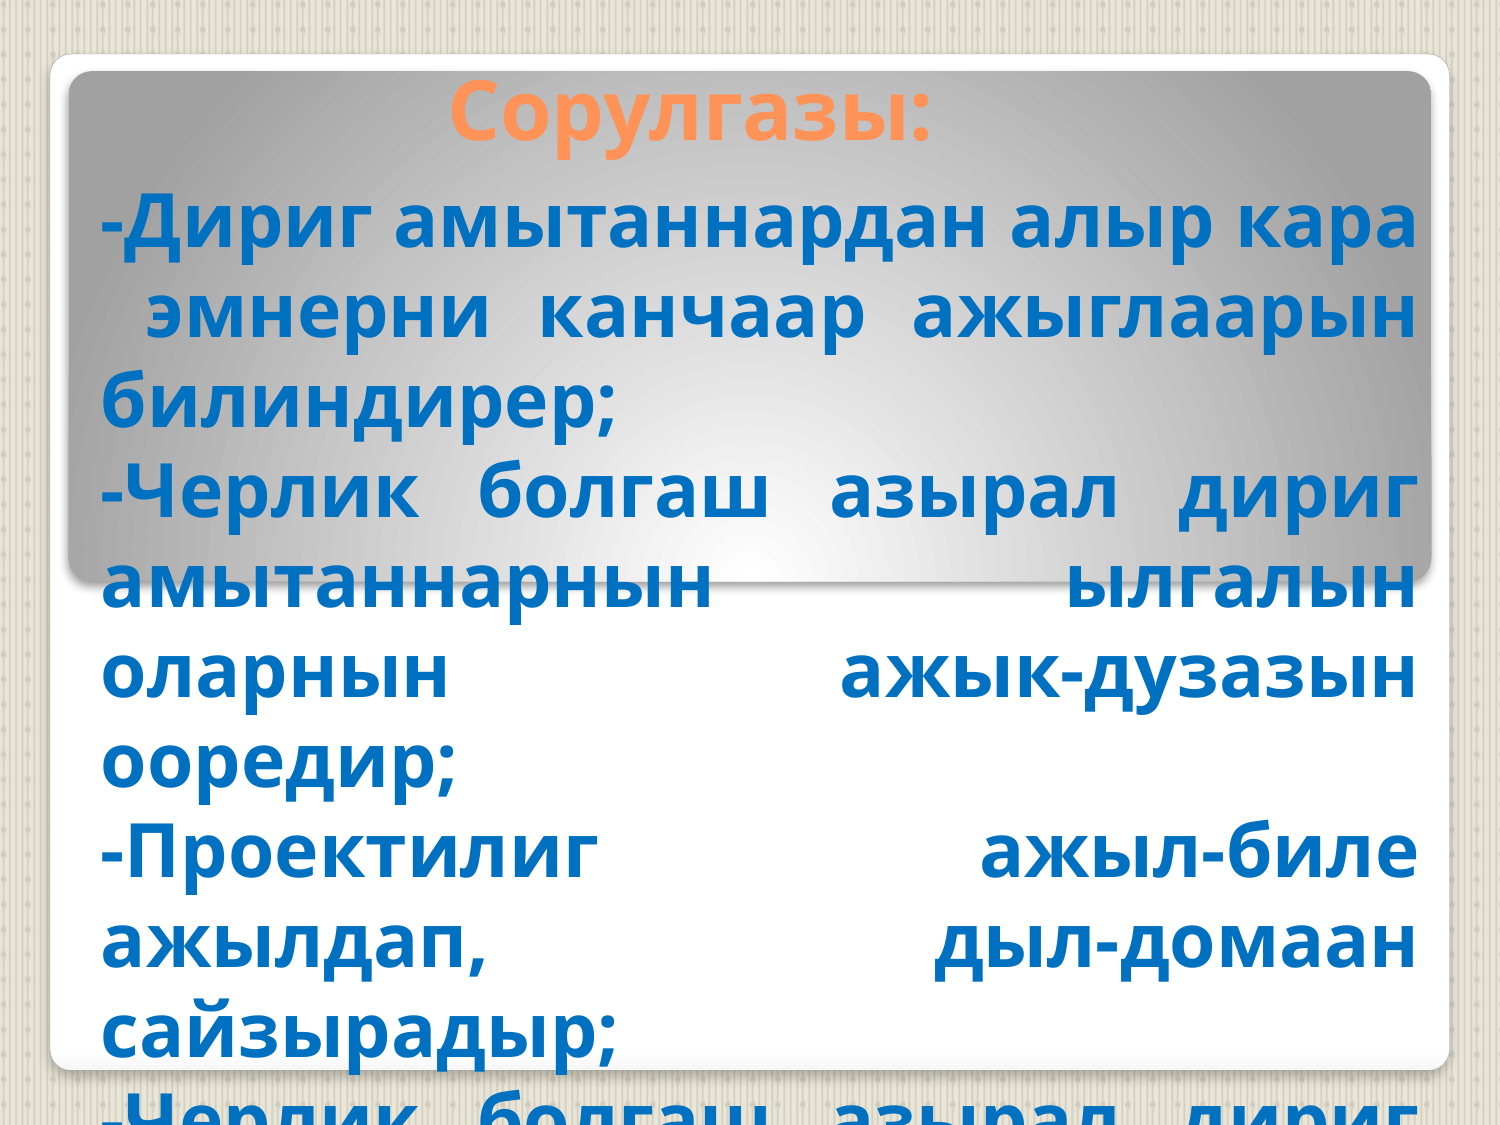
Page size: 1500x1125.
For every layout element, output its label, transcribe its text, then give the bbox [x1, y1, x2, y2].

title Сорулгазы: [53, 78, 1329, 165]
subtitle -Дириг амытаннардан алыр кара эмнерни канчаар ажыглаарын билиндирер; -Черлик болгаш азырал дириг амытаннарнын ылгалын оларнын ажык-дузазын ооредир; -Проектилиг ажыл-биле ажылдап, дыл-домаан сайзырадыр; -Черлик болгаш азырал дириг амытаннарга ынак болурунга кижизидер; [64, 172, 1436, 882]
